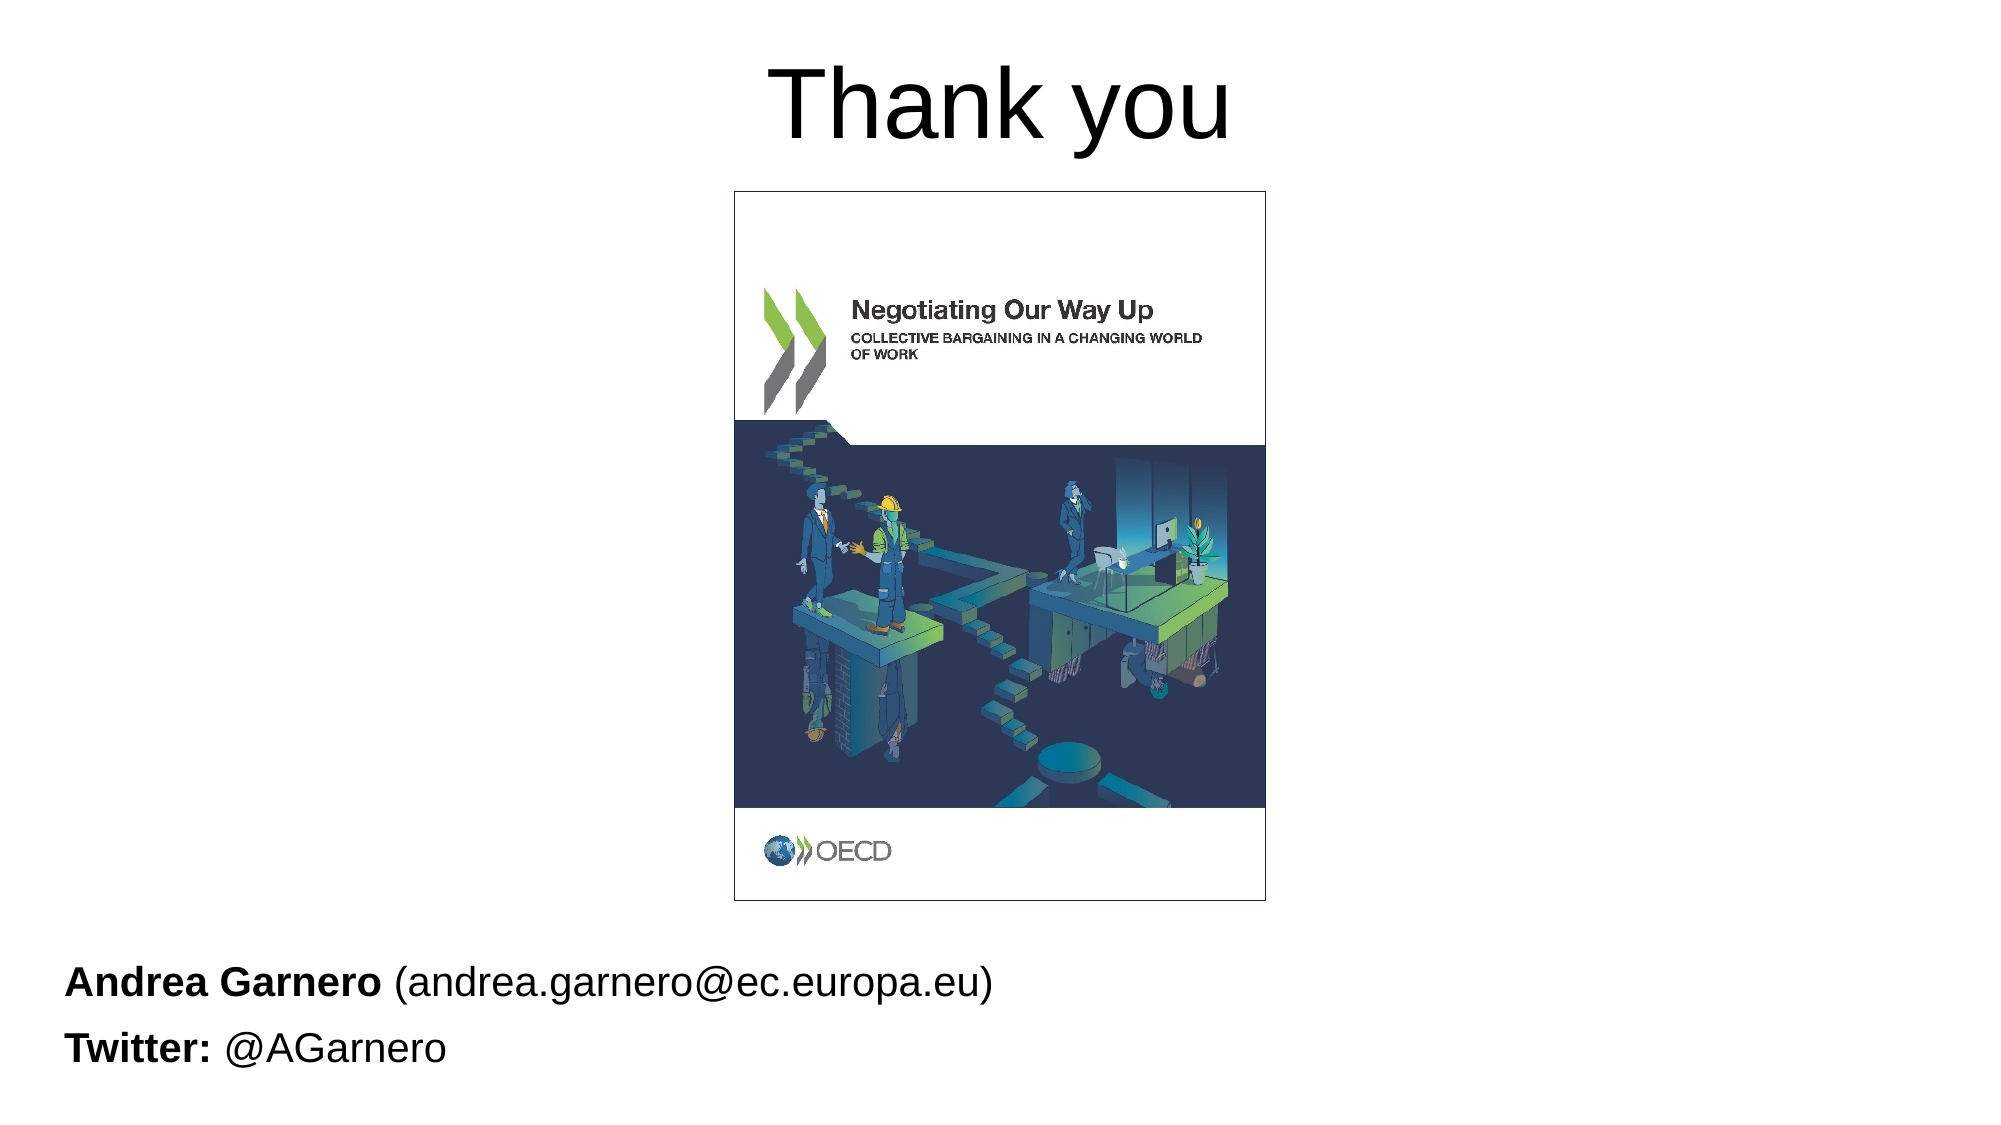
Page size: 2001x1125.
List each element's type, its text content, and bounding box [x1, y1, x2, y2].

title Thank you [137, 20, 1863, 192]
text_box Andrea Garnero (andrea.garnero@ec.europa.eu) Twitter: @AGarnero [49, 933, 1979, 1092]
picture [734, 191, 1266, 901]
